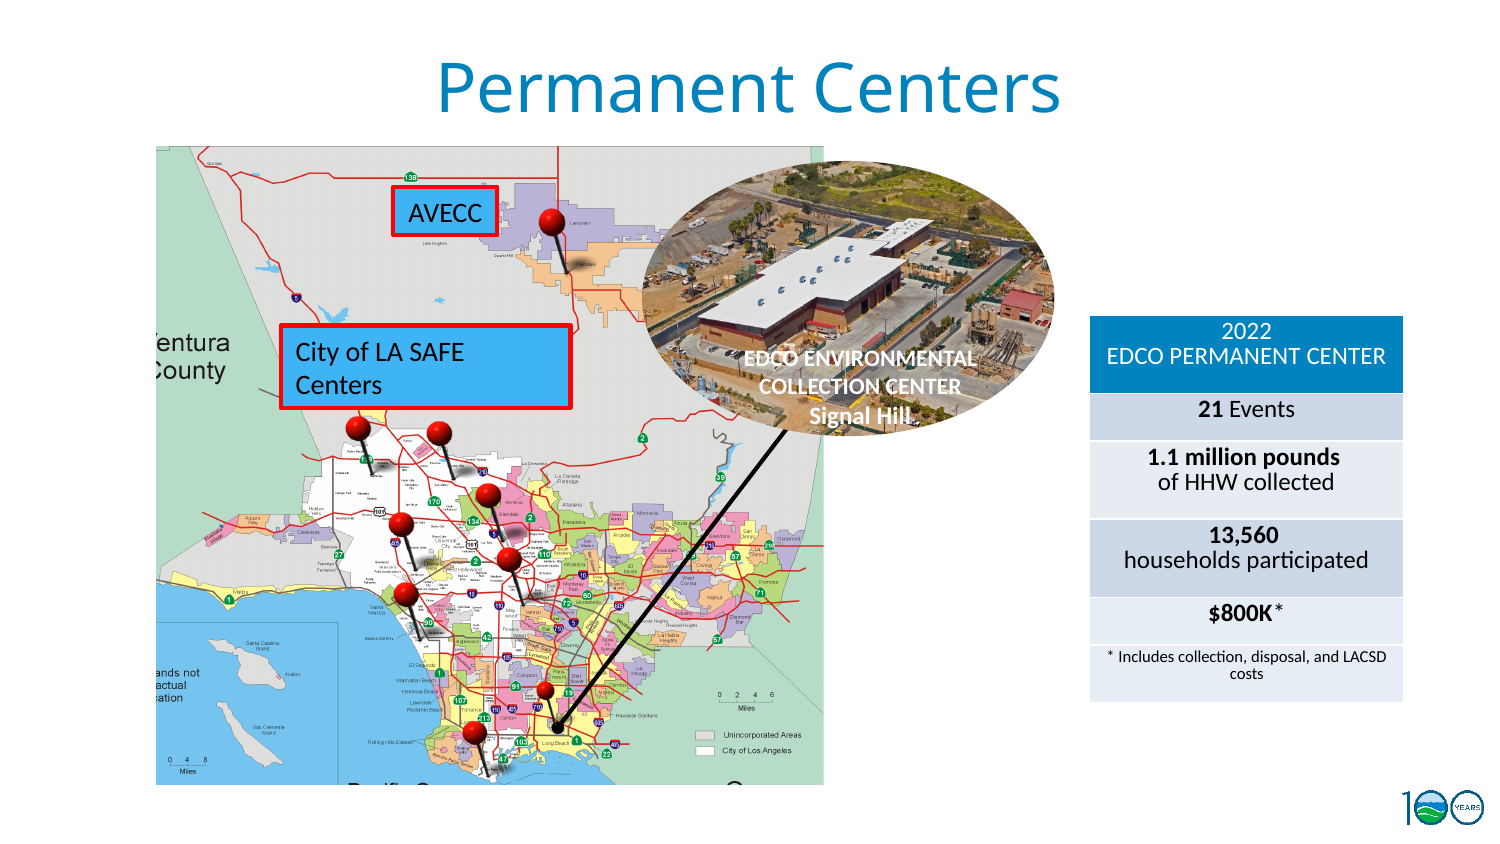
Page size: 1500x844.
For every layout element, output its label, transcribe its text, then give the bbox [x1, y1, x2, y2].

table_header 2022 EDCO PERMANENT CENTER [1090, 316, 1403, 393]
picture [1418, 794, 1444, 822]
picture [641, 160, 1055, 437]
table_cell 1.1 million pounds of HHW collected [1090, 442, 1403, 518]
picture [1453, 794, 1481, 822]
picture [1402, 790, 1424, 825]
picture [533, 678, 583, 731]
picture [1476, 816, 1484, 825]
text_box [155, 145, 824, 785]
title Permanent Centers [15, 16, 1483, 157]
table_cell 13,560 households participated [1090, 520, 1403, 597]
table_cell * Includes collection, disposal, and LACSD costs [1090, 646, 1403, 702]
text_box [557, 393, 814, 728]
table_cell 21 Events [1090, 394, 1403, 440]
picture [1402, 795, 1406, 825]
table_cell $800K* [1090, 598, 1403, 644]
picture [1438, 790, 1461, 825]
picture [1474, 790, 1484, 799]
